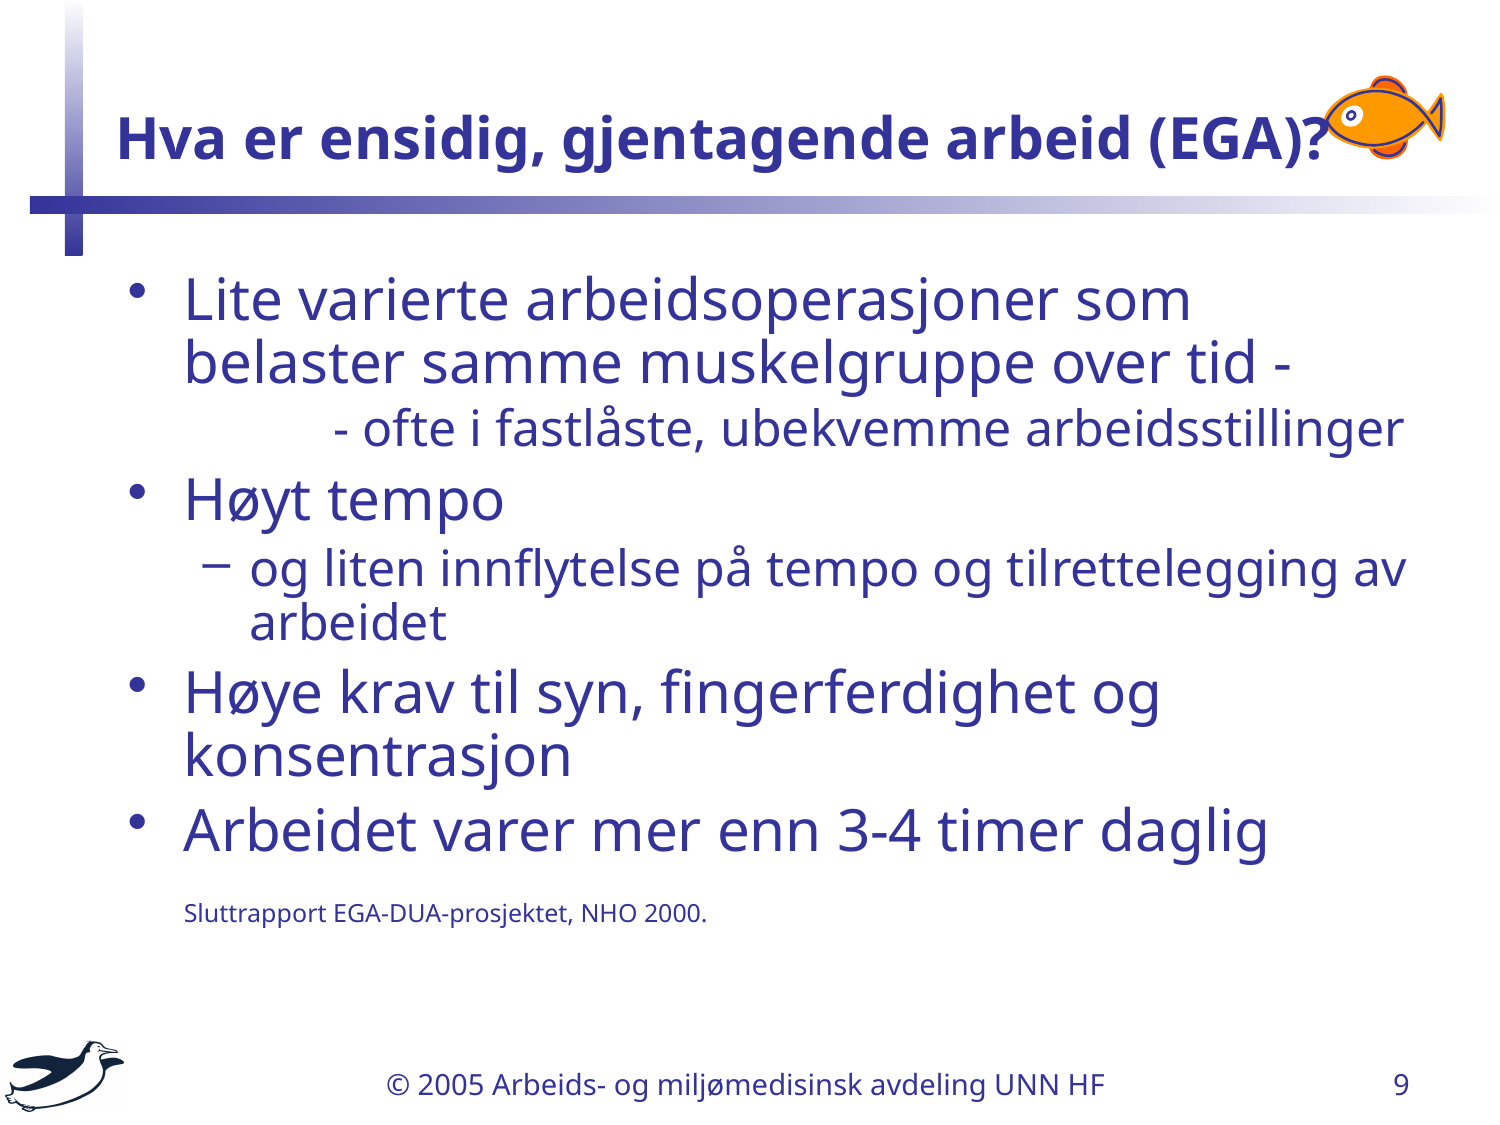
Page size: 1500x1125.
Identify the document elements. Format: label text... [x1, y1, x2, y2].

slide_number 9 [1281, 1058, 1425, 1124]
footer © 2005 Arbeids- og miljømedisinsk avdeling UNN HF [233, 1058, 1258, 1124]
picture [5, 1040, 124, 1112]
title Hva er ensidig, gjentagende arbeid (EGA)? [100, 1, 1366, 179]
list Lite varierte arbeidsoperasjoner som belaster samme muskelgruppe over tid - - ofte i fastlåste, ubekvemme arbeidsstillinger Høyt tempo og liten innflytelse på tempo og tilrettelegging av arbeidet Høye krav til syn, fingerferdighet og konsentrasjon Arbeidet varer mer enn 3-4 timer daglig Sluttrapport EGA-DUA-prosjektet, NHO 2000. [112, 262, 1438, 975]
